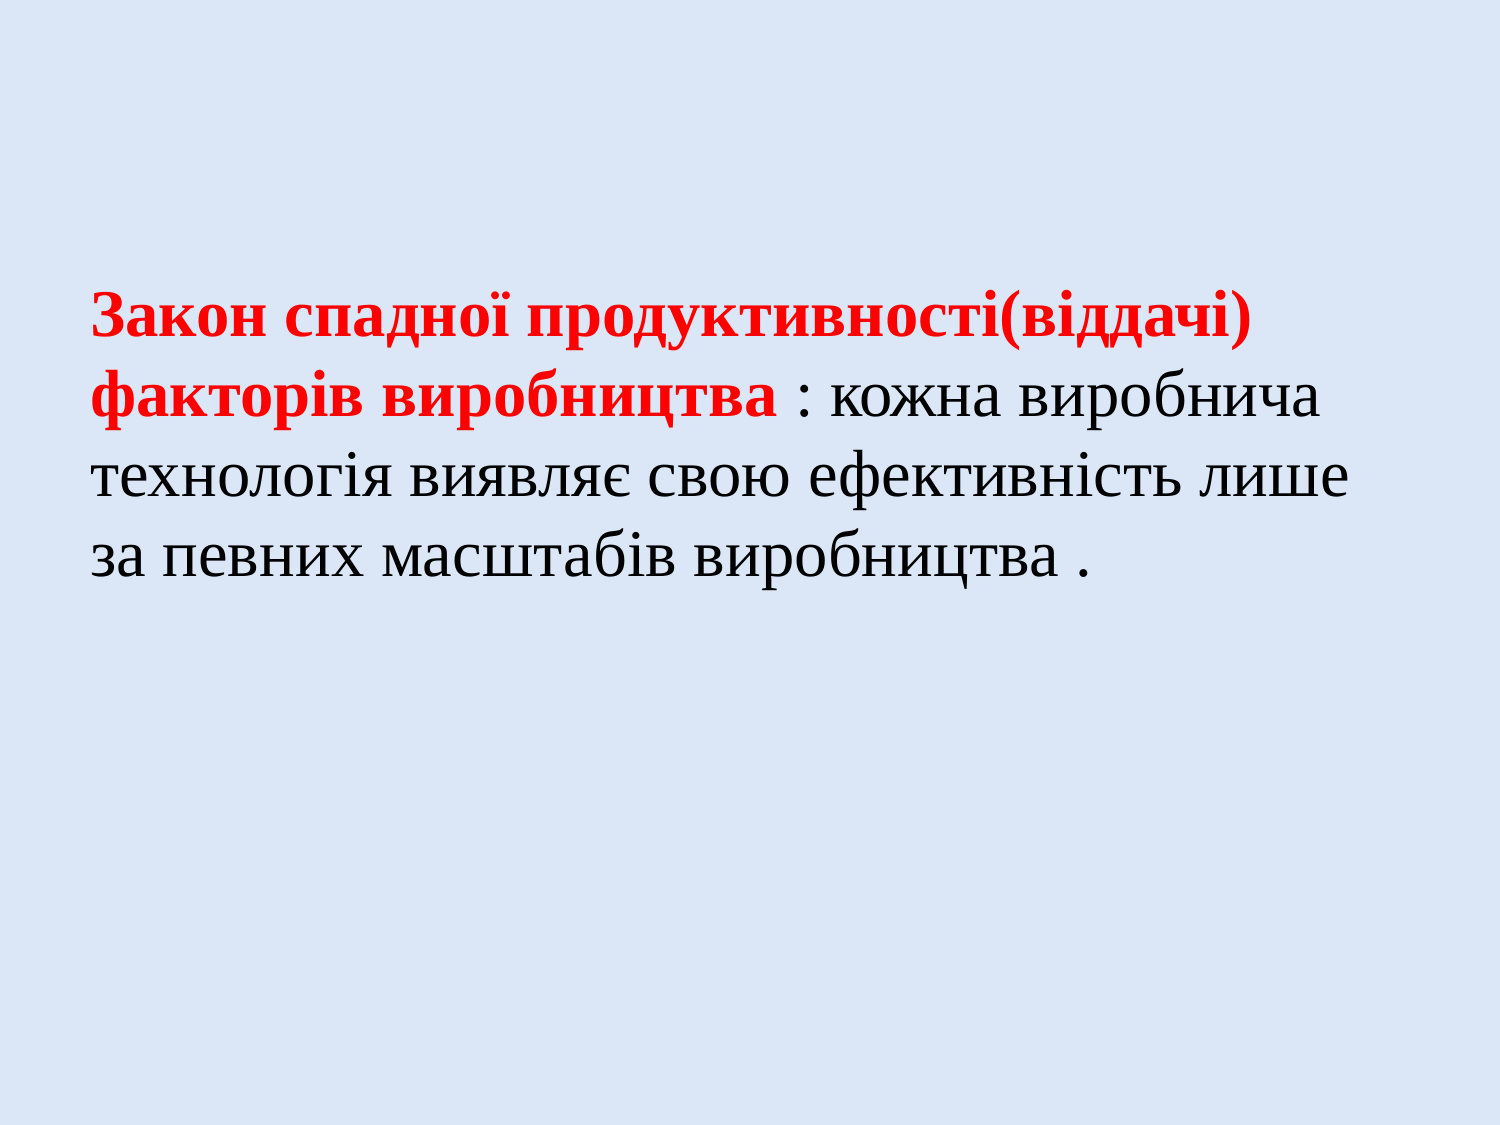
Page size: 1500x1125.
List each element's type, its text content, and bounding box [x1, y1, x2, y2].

list Закон спадної продуктивності(віддачі) факторів виробництва : кожна виробнича технологія виявляє свою ефективність лише за певних масштабів виробництва . [75, 262, 1425, 1005]
